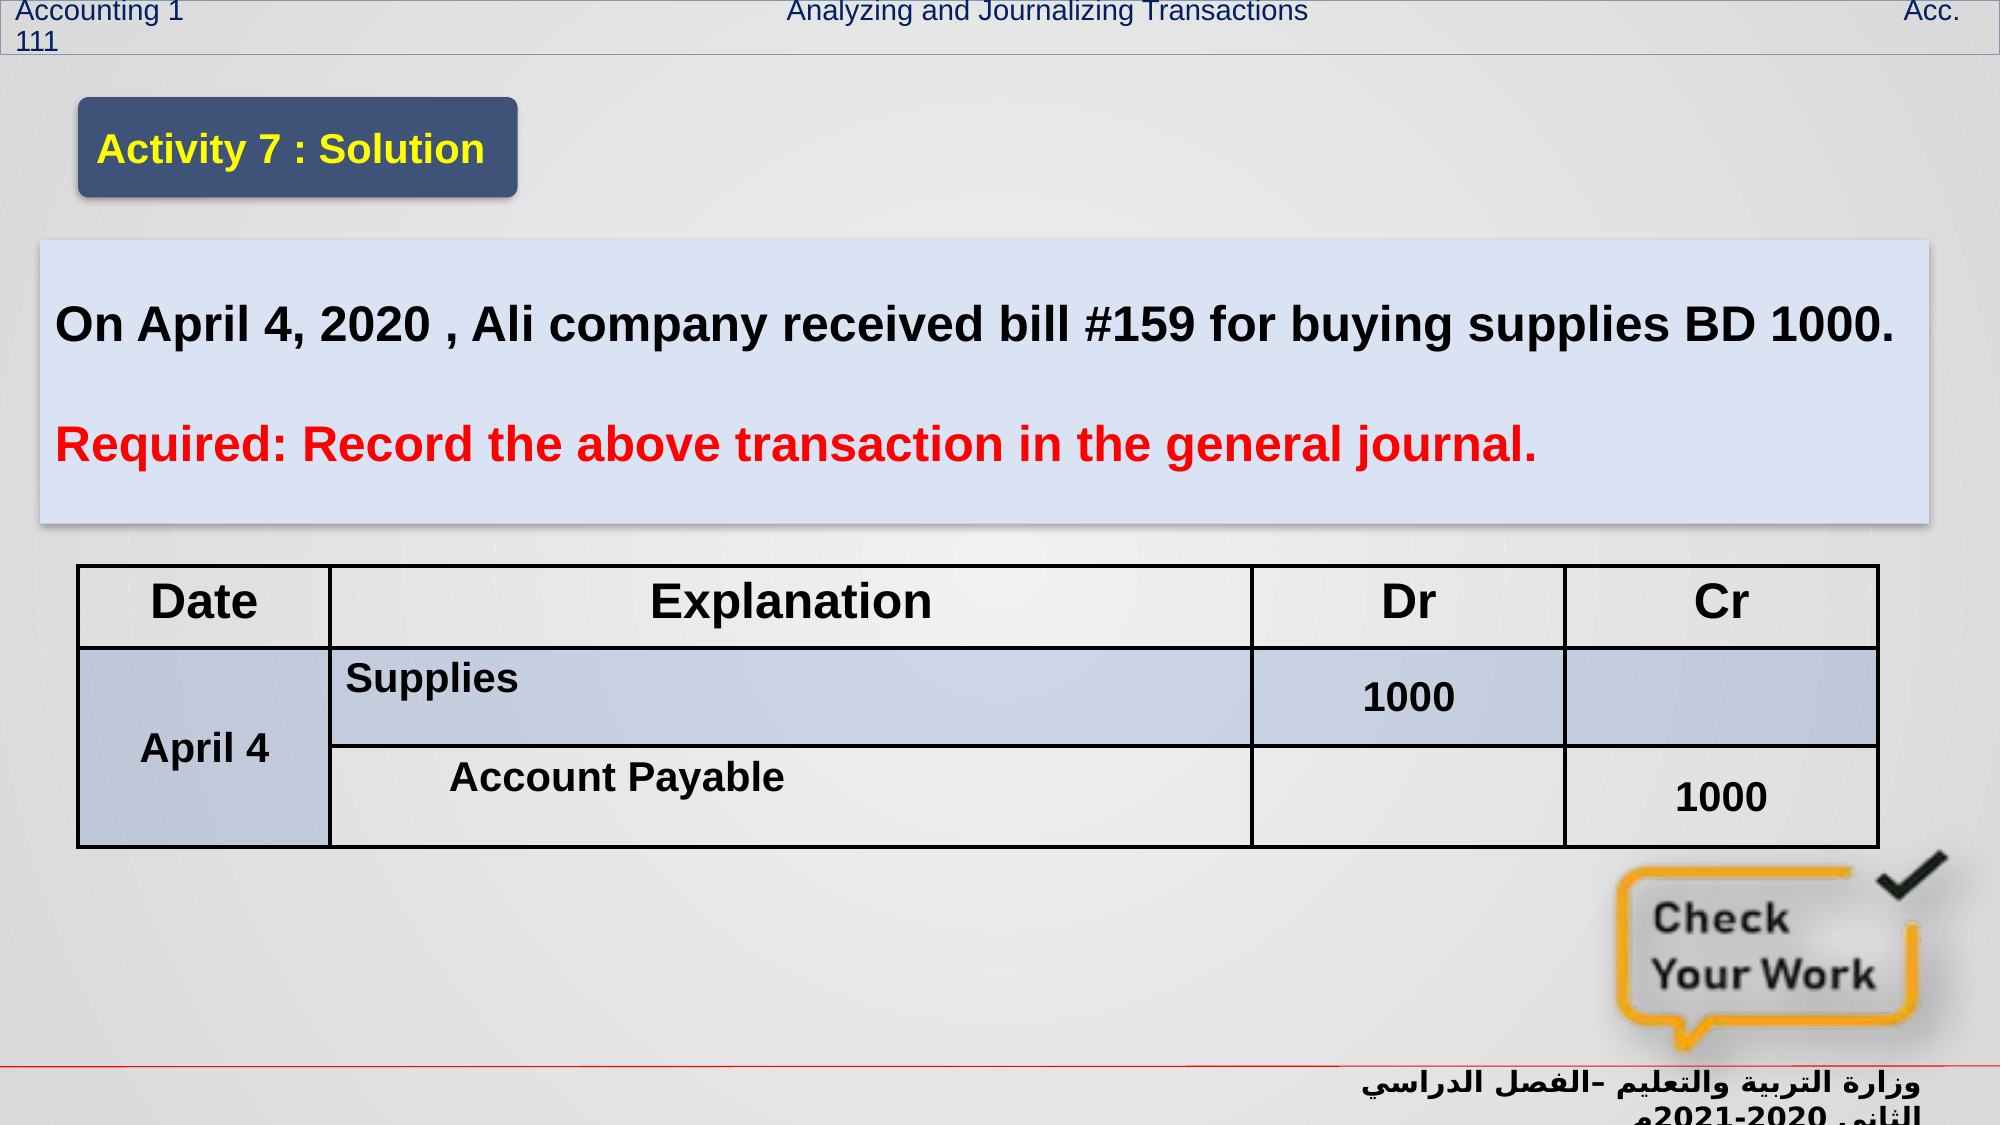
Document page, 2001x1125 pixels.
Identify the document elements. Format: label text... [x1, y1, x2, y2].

table_header Date [80, 568, 328, 646]
picture [1577, 803, 1955, 1065]
table_header Dr [1254, 568, 1563, 646]
table_header Cr [1567, 568, 1876, 646]
table_cell 1000 [1254, 650, 1563, 744]
table_cell 1000 [1567, 748, 1876, 815]
text_box On April 4, 2020 , Ali company received bill #159 for buying supplies BD 1000. Required: Record the above transaction in the general journal. [40, 239, 1929, 524]
table_cell [1567, 650, 1876, 744]
table_cell [1254, 748, 1563, 845]
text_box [0, 1065, 2000, 1125]
text_box Accounting 1 Analyzing and Journalizing Transactions Acc. 111 [0, 0, 2000, 55]
table_cell Supplies [332, 650, 1250, 744]
table_header Explanation [332, 568, 1250, 646]
text_box Activity 7 : Solution [77, 95, 519, 199]
table_cell April 4 [80, 650, 328, 845]
table_cell Account Payable [332, 748, 1250, 845]
